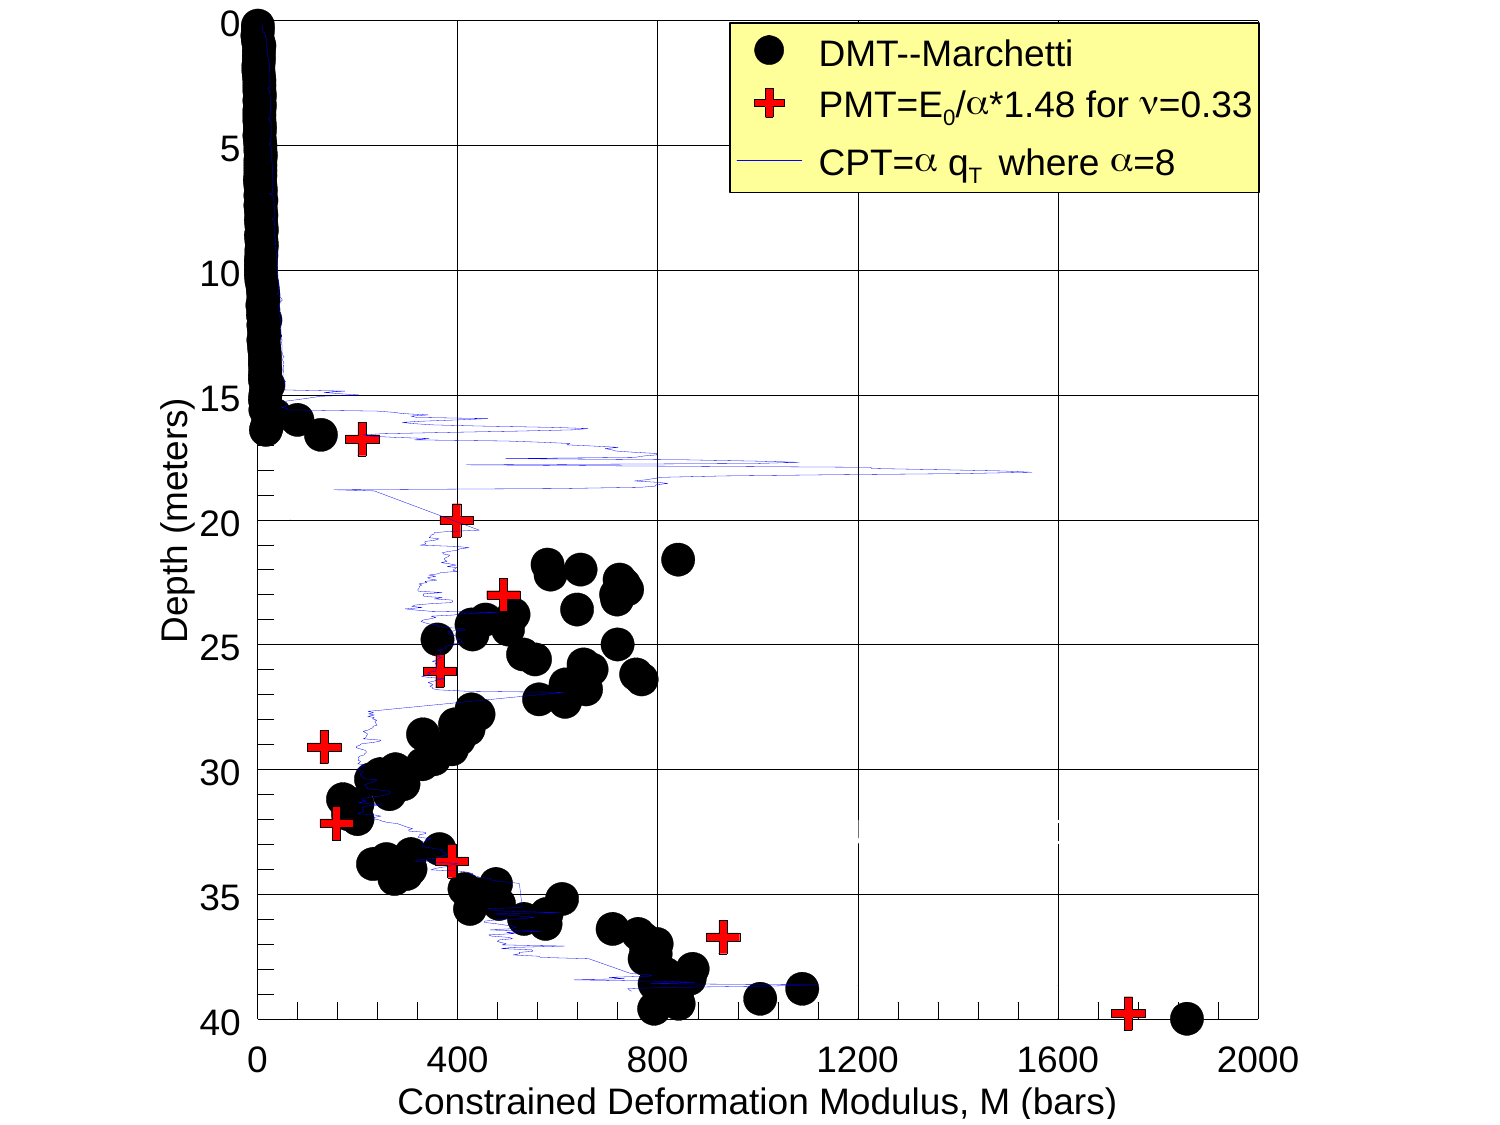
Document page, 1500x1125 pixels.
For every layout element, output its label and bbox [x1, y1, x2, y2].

text_box [149, 0, 1300, 1119]
